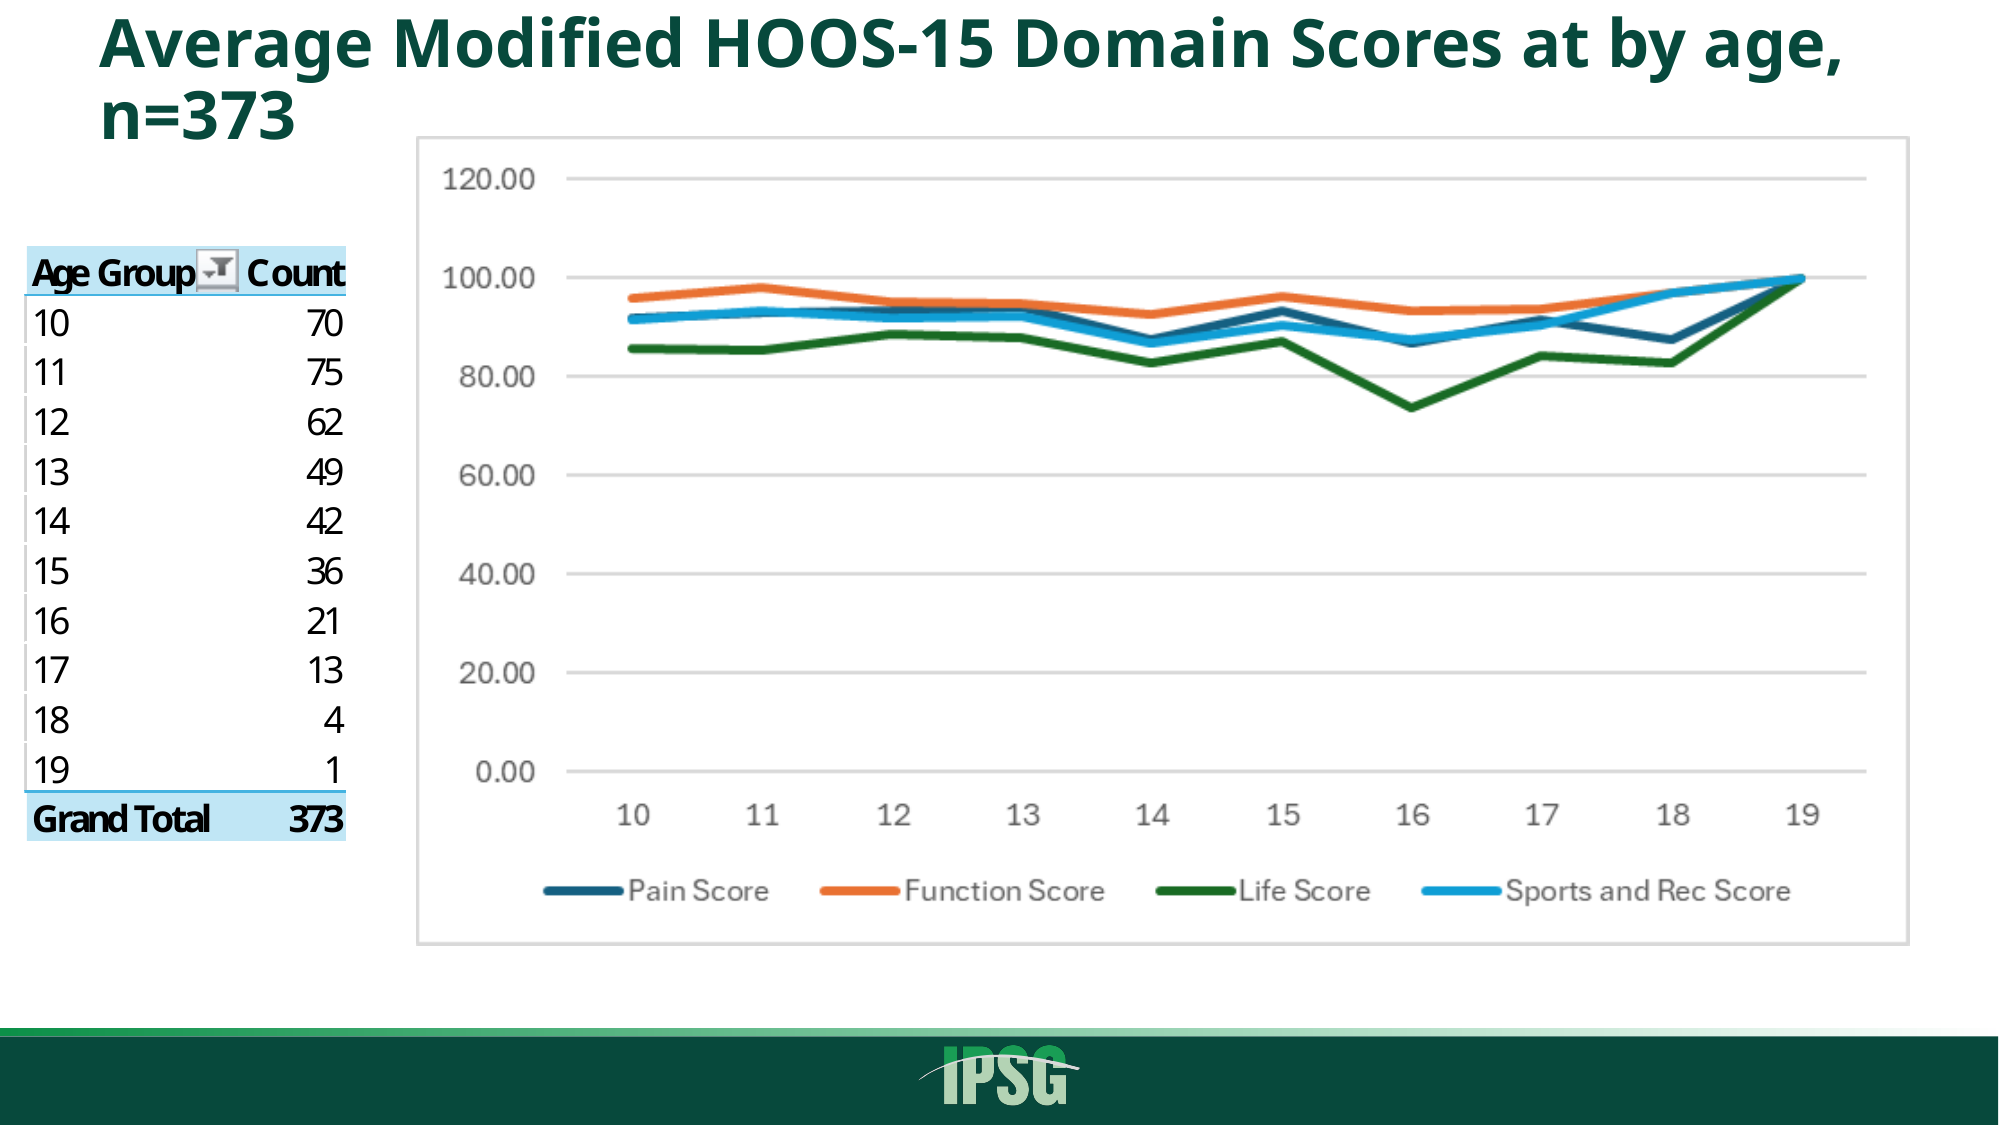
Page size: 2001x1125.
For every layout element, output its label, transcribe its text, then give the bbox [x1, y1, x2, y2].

title Average Modified HOOS-15 Domain Scores at by age, n=373 [84, 27, 1980, 137]
picture [24, 244, 349, 843]
picture [911, 1042, 1087, 1108]
picture [416, 136, 1910, 946]
